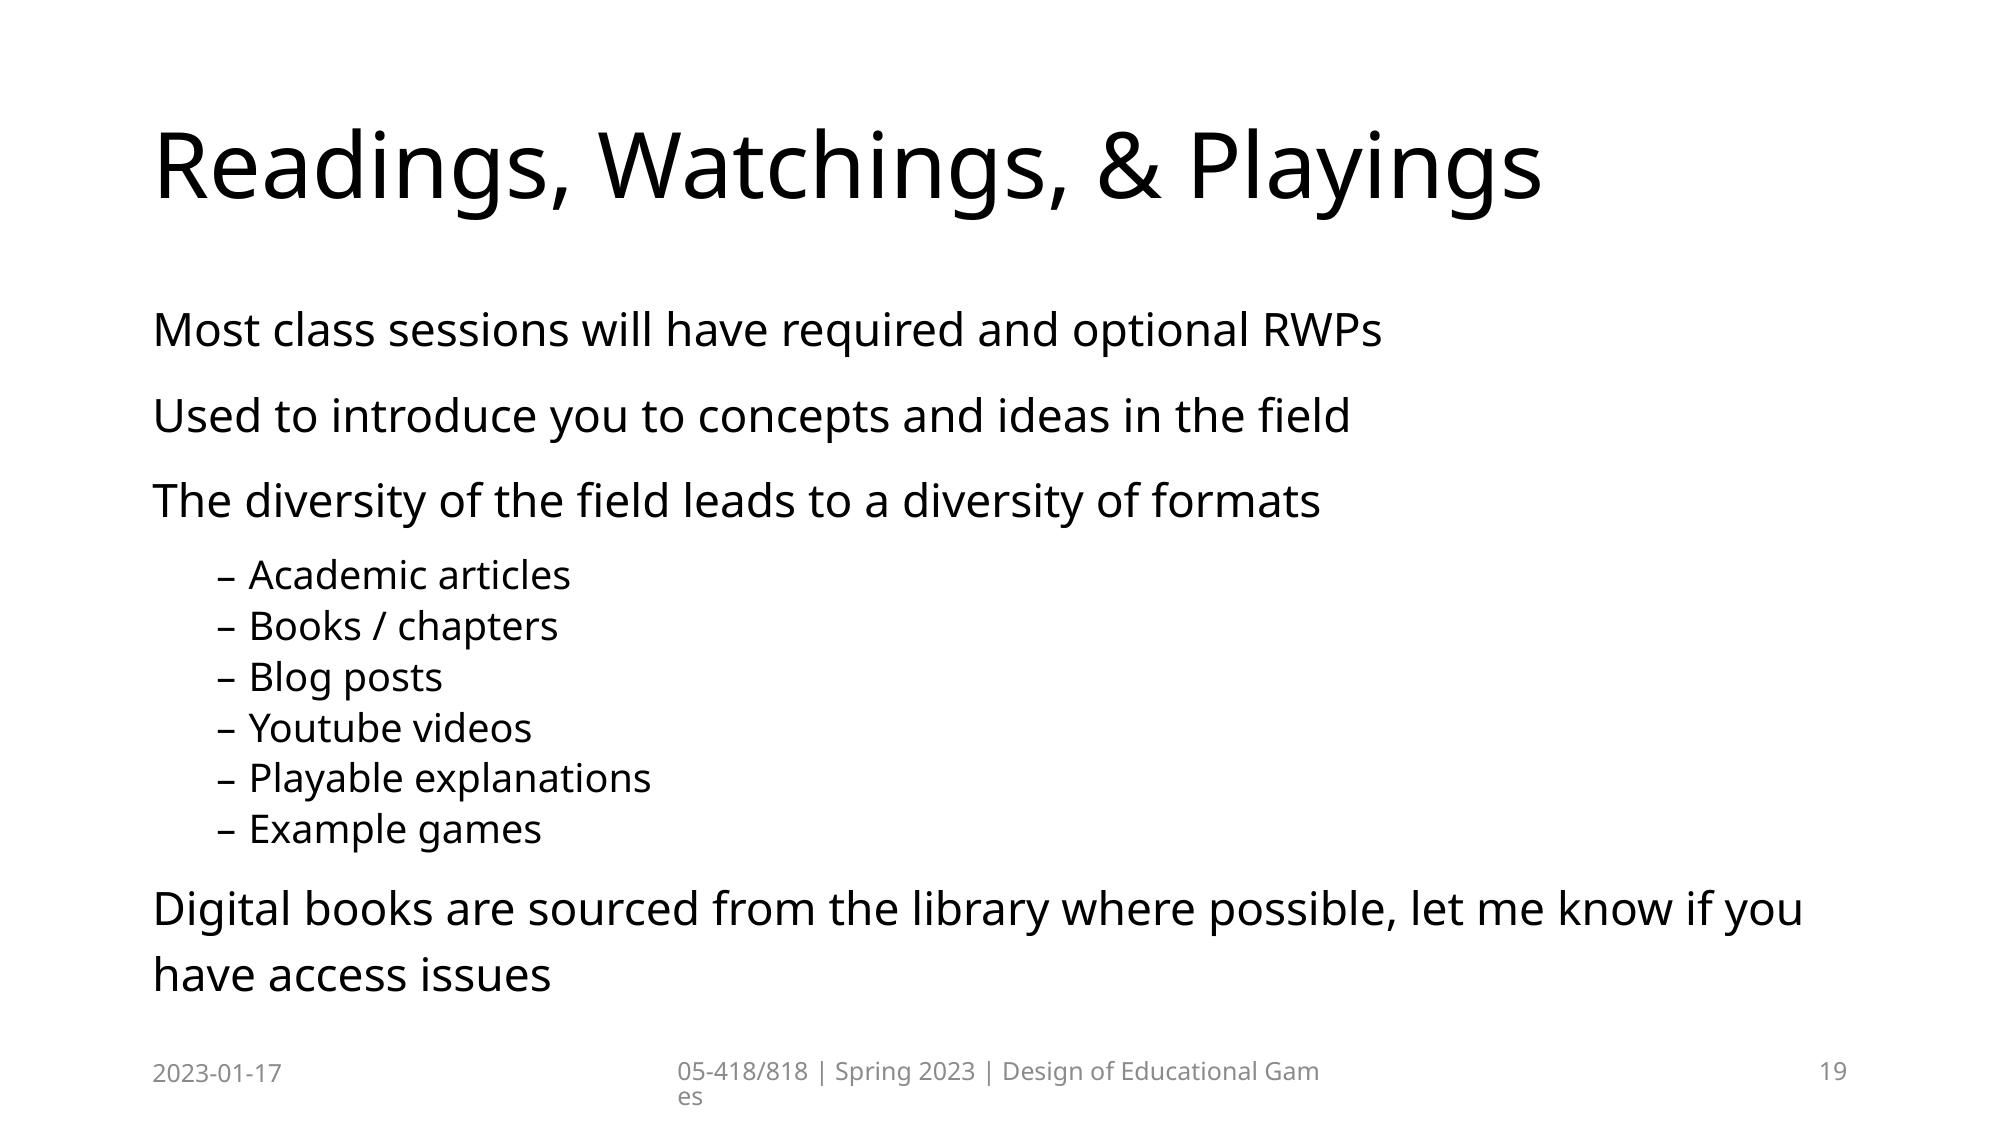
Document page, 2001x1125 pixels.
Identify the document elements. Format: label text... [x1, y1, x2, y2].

title Readings, Watchings, & Playings [137, 59, 1863, 278]
slide_number 19 [1412, 1042, 1863, 1103]
list Most class sessions will have required and optional RWPs Used to introduce you to concepts and ideas in the field The diversity of the field leads to a diversity of formats Academic articles Books / chapters Blog posts Youtube videos Playable explanations Example games Digital books are sourced from the library where possible, let me know if you have access issues [137, 299, 1863, 1014]
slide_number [137, 1042, 588, 1103]
footer 05-418/818 | Spring 2023 | Design of Educational Games [662, 1042, 1338, 1103]
